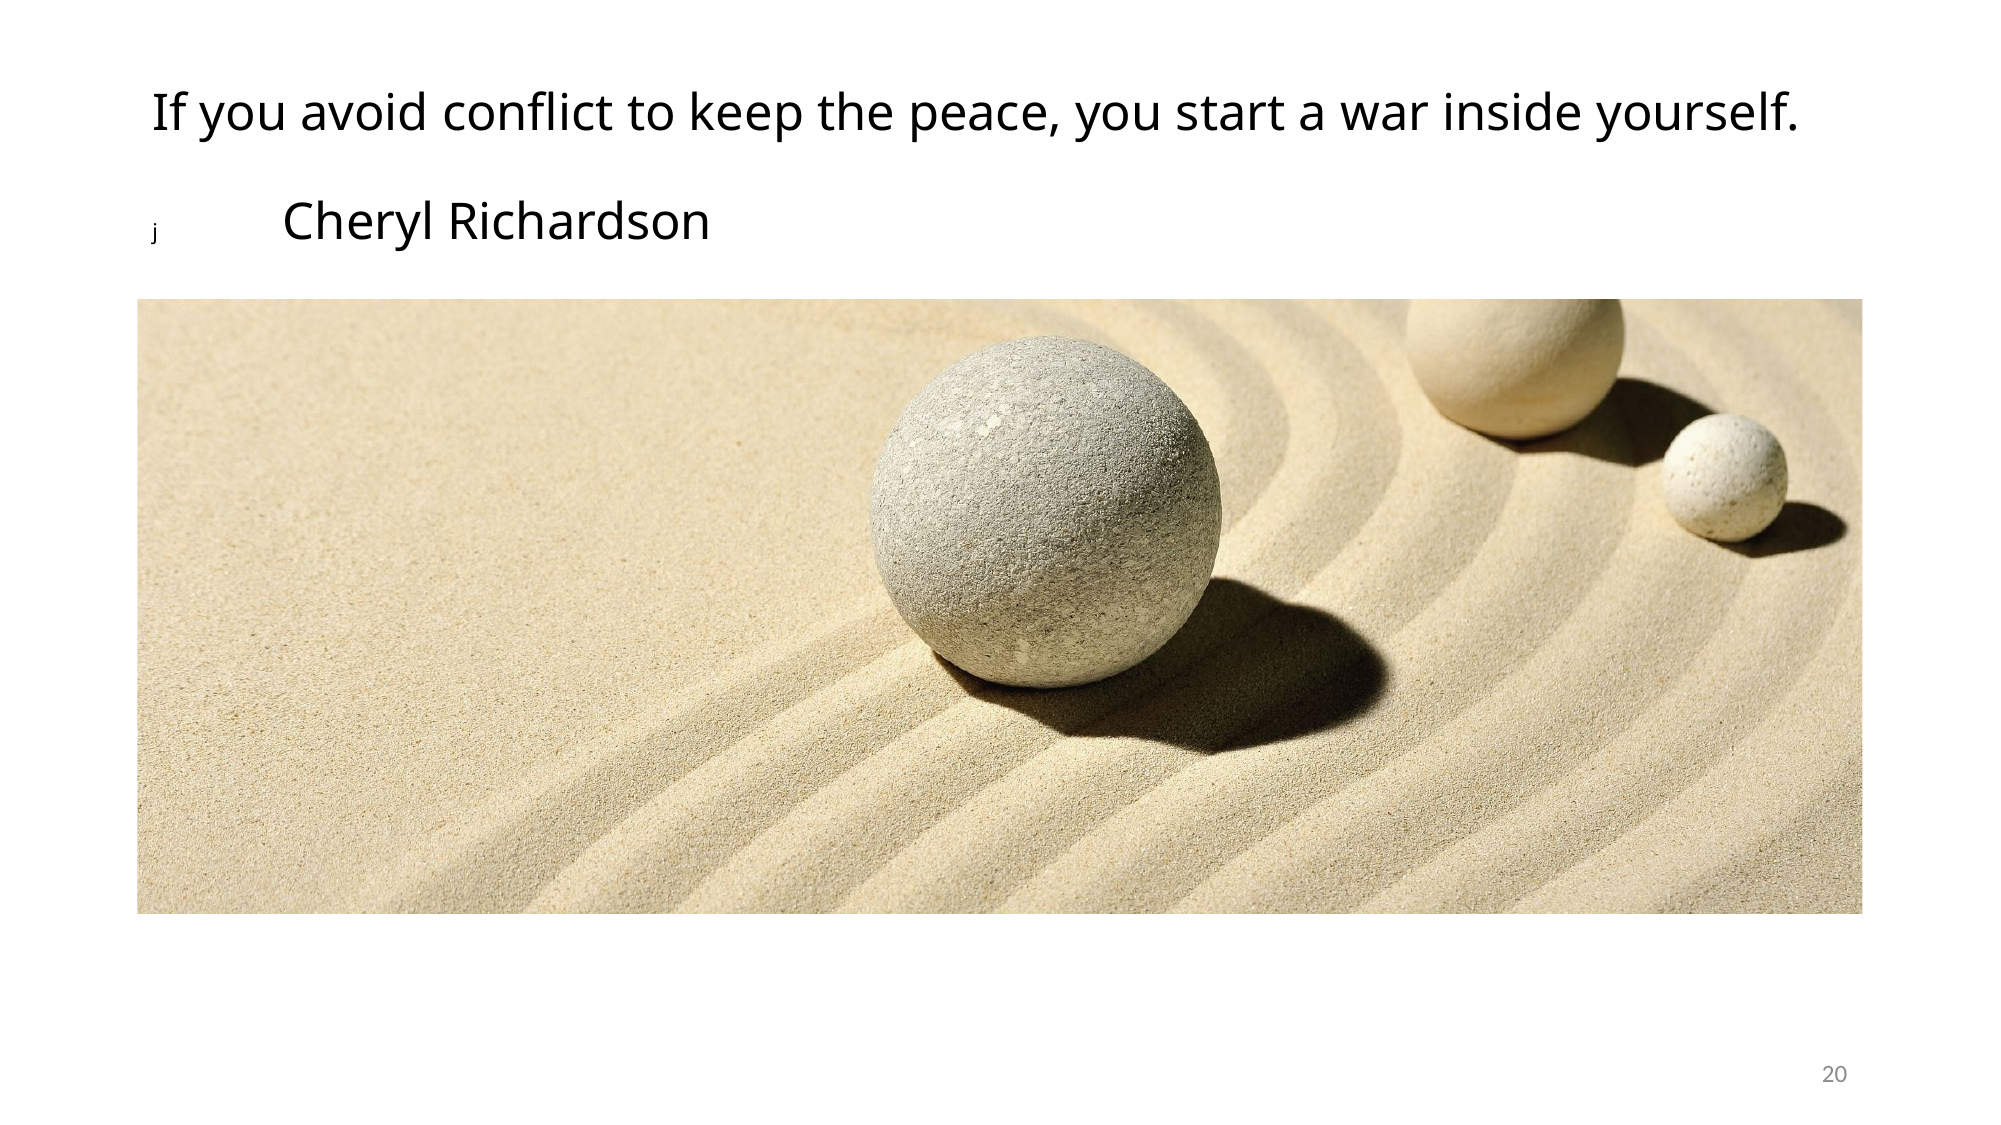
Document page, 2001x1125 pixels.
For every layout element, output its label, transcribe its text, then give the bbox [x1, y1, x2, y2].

slide_number 20 [1412, 1042, 1863, 1103]
title If you avoid conflict to keep the peace, you start a war inside yourself. j Cheryl Richardson [137, 59, 1863, 278]
picture [137, 299, 1863, 914]
